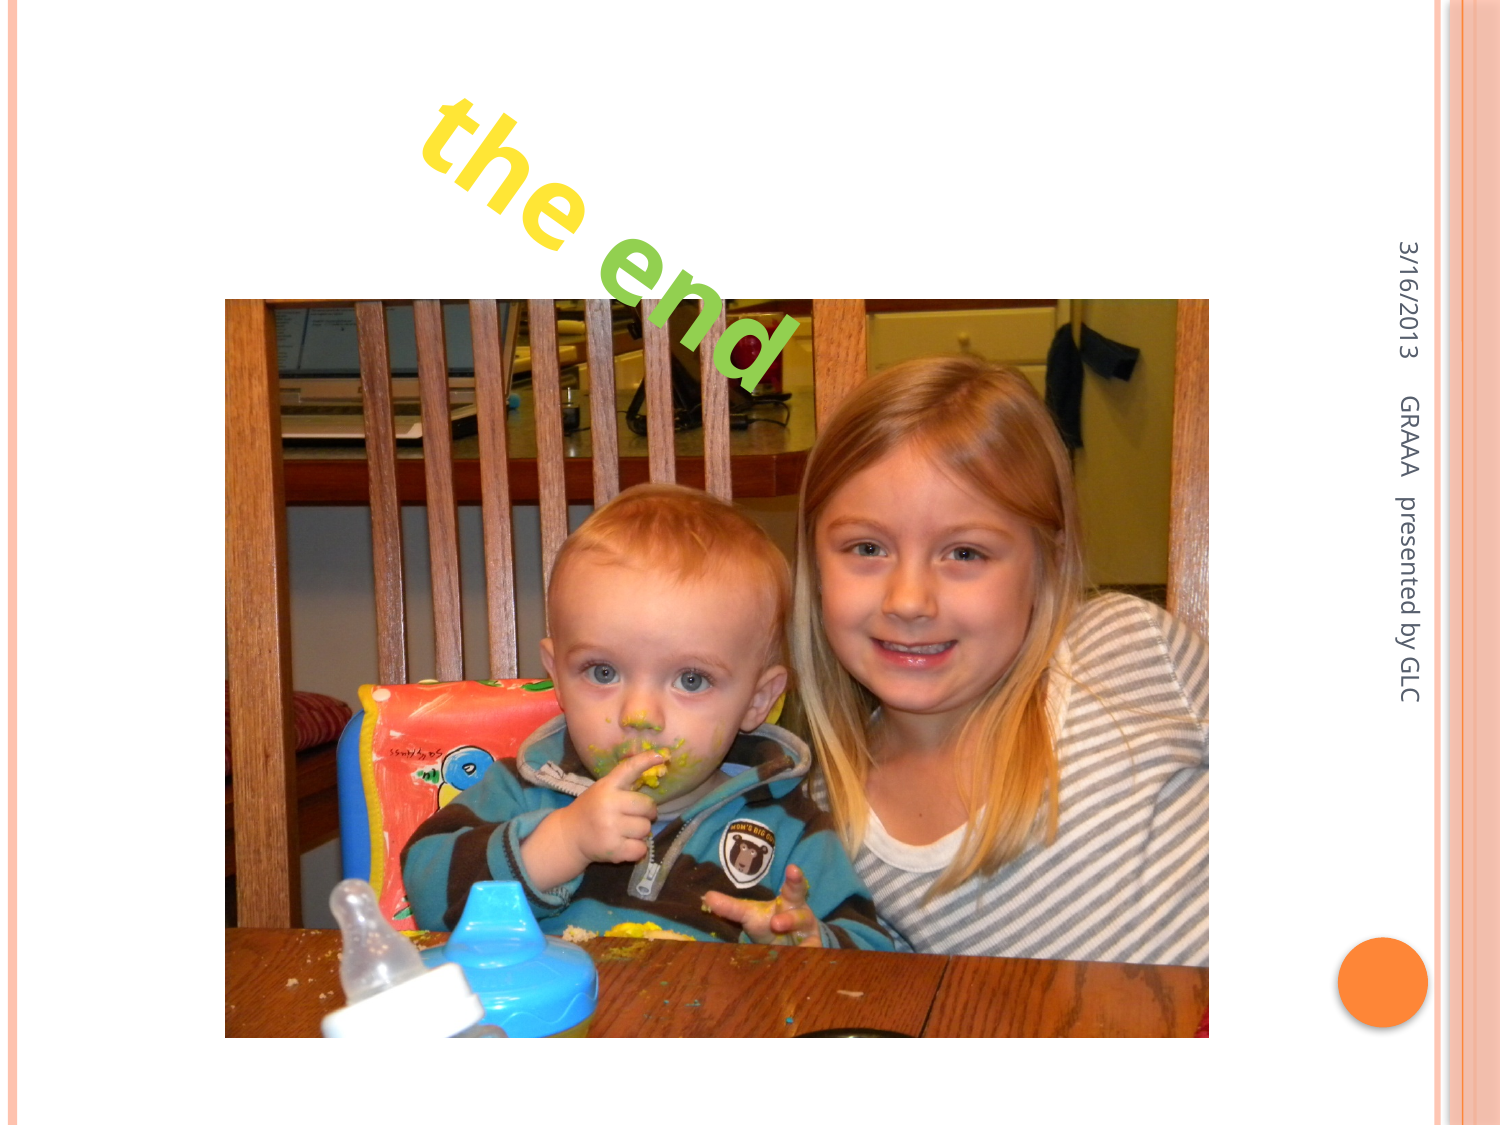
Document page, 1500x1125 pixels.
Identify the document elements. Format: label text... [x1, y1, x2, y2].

picture [224, 299, 1209, 1038]
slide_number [1378, 43, 1442, 374]
text_box the end [378, 43, 820, 296]
footer GRAAA presented by GLC [1379, 380, 1440, 906]
